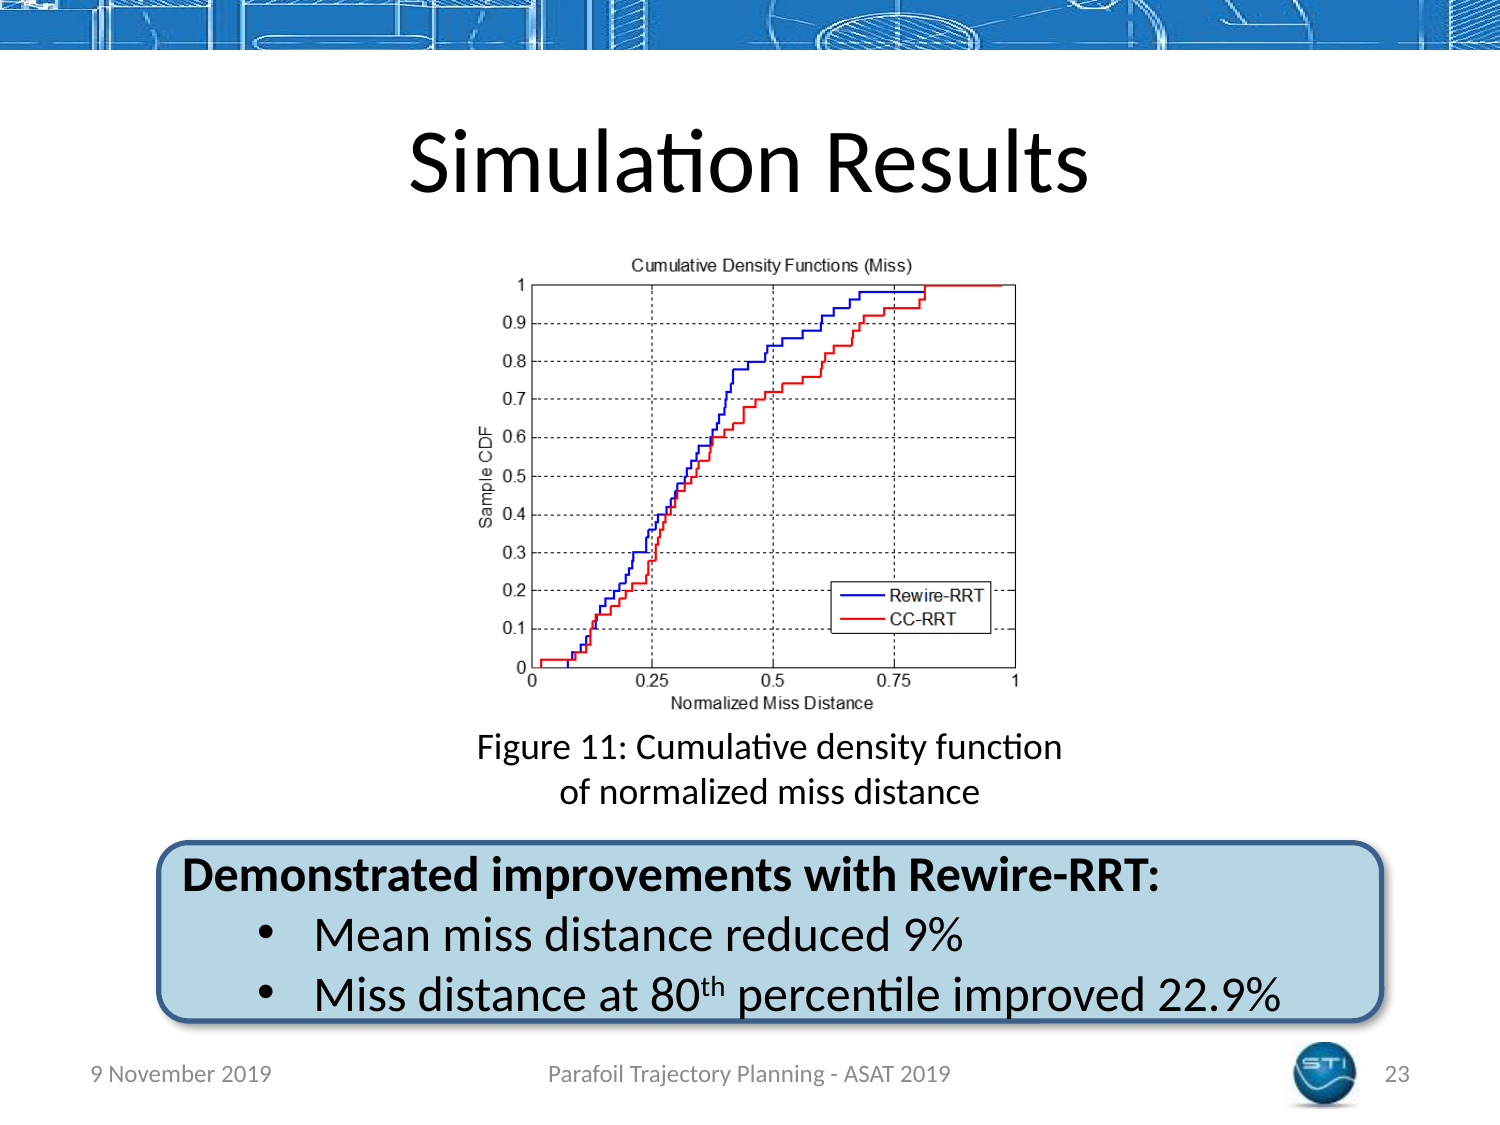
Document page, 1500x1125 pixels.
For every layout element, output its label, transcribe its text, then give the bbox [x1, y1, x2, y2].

title Simulation Results [75, 62, 1425, 250]
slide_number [75, 1042, 425, 1103]
picture [0, 0, 1500, 50]
slide_number 23 [1074, 1042, 1425, 1103]
text_box Demonstrated improvements with Rewire-RRT: Mean miss distance reduced 9% Miss distance at 80th percentile improved 22.9% [156, 840, 1384, 1024]
picture [1284, 1103, 1363, 1109]
text_box Figure 11: Cumulative density function of normalized miss distance [450, 714, 1091, 820]
picture [449, 249, 1076, 720]
footer Parafoil Trajectory Planning - ASAT 2019 [512, 1042, 988, 1103]
